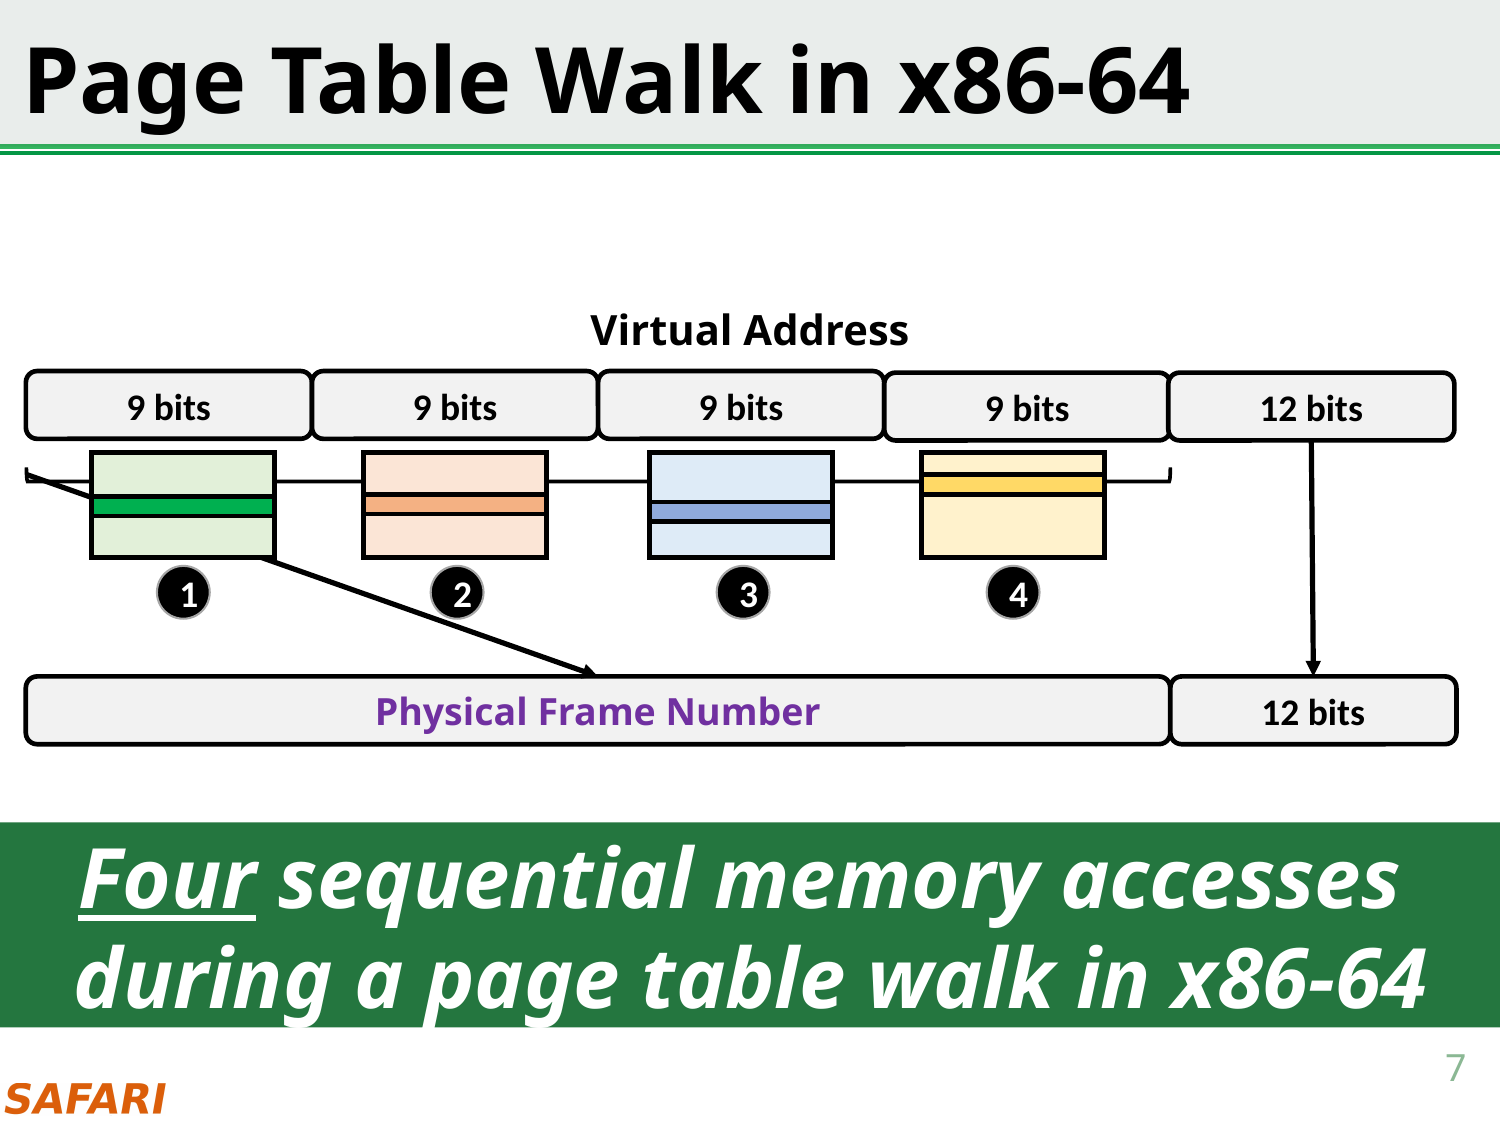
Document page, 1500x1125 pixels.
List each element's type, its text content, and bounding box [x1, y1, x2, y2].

text_box 12 bits [1169, 675, 1458, 746]
text_box [648, 523, 833, 559]
text_box [648, 501, 833, 523]
text_box 1 [155, 564, 211, 620]
text_box Four sequential memory accesses during a page table walk in x86-64 [0, 821, 1500, 1029]
title Page Table Walk in x86-64 [7, 0, 1301, 168]
text_box [362, 451, 547, 493]
text_box [921, 495, 1106, 559]
text_box [91, 517, 276, 559]
slide_number 7 [1144, 1039, 1482, 1099]
text_box Virtual Address [575, 296, 925, 361]
text_box [547, 467, 648, 483]
text_box [362, 493, 547, 515]
text_box 9 bits [597, 370, 884, 440]
text_box [833, 467, 921, 483]
text_box 4 [985, 564, 1041, 620]
text_box [25, 467, 91, 483]
text_box [362, 515, 547, 559]
text_box [91, 451, 276, 495]
text_box 9 bits [310, 370, 598, 440]
text_box [921, 451, 1106, 474]
text_box [276, 467, 362, 483]
text_box 9 bits [24, 370, 312, 440]
text_box Physical Frame Number [24, 675, 1170, 746]
text_box 2 [429, 564, 485, 620]
text_box [648, 451, 833, 501]
text_box [1106, 467, 1171, 483]
text_box [91, 495, 276, 517]
text_box 9 bits [883, 371, 1169, 442]
text_box [921, 474, 1106, 495]
text_box 3 [715, 564, 771, 620]
text_box 12 bits [1167, 371, 1456, 442]
picture [0, 1083, 166, 1116]
